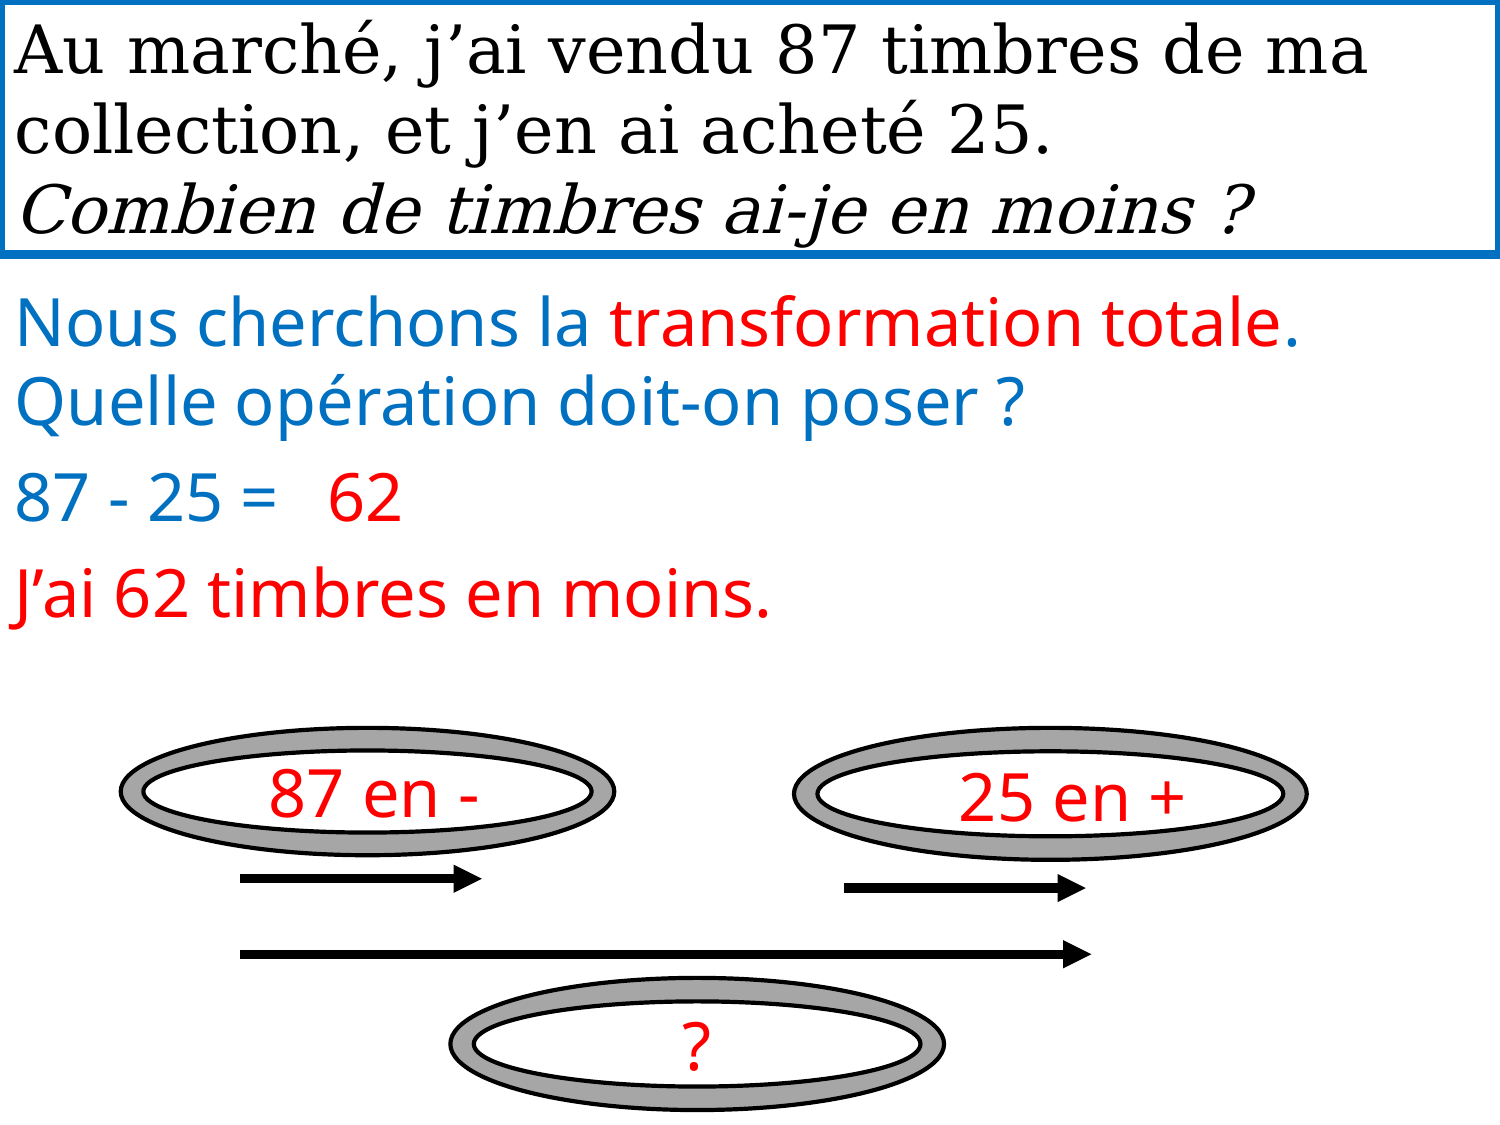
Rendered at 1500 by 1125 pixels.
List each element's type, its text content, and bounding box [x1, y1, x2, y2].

text_box Quelle opération doit-on poser ? [0, 351, 1500, 447]
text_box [120, 727, 1307, 1111]
text_box 62 [312, 447, 655, 543]
text_box Au marché, j’ai vendu 87 timbres de ma collection, et j’en ai acheté 25. Combien de timbres ai-je en moins ? [0, 0, 1500, 255]
text_box 87 - 25 = [0, 447, 312, 543]
text_box Nous cherchons la transformation totale. [0, 272, 1500, 351]
text_box J’ai 62 timbres en moins. [0, 543, 1500, 639]
